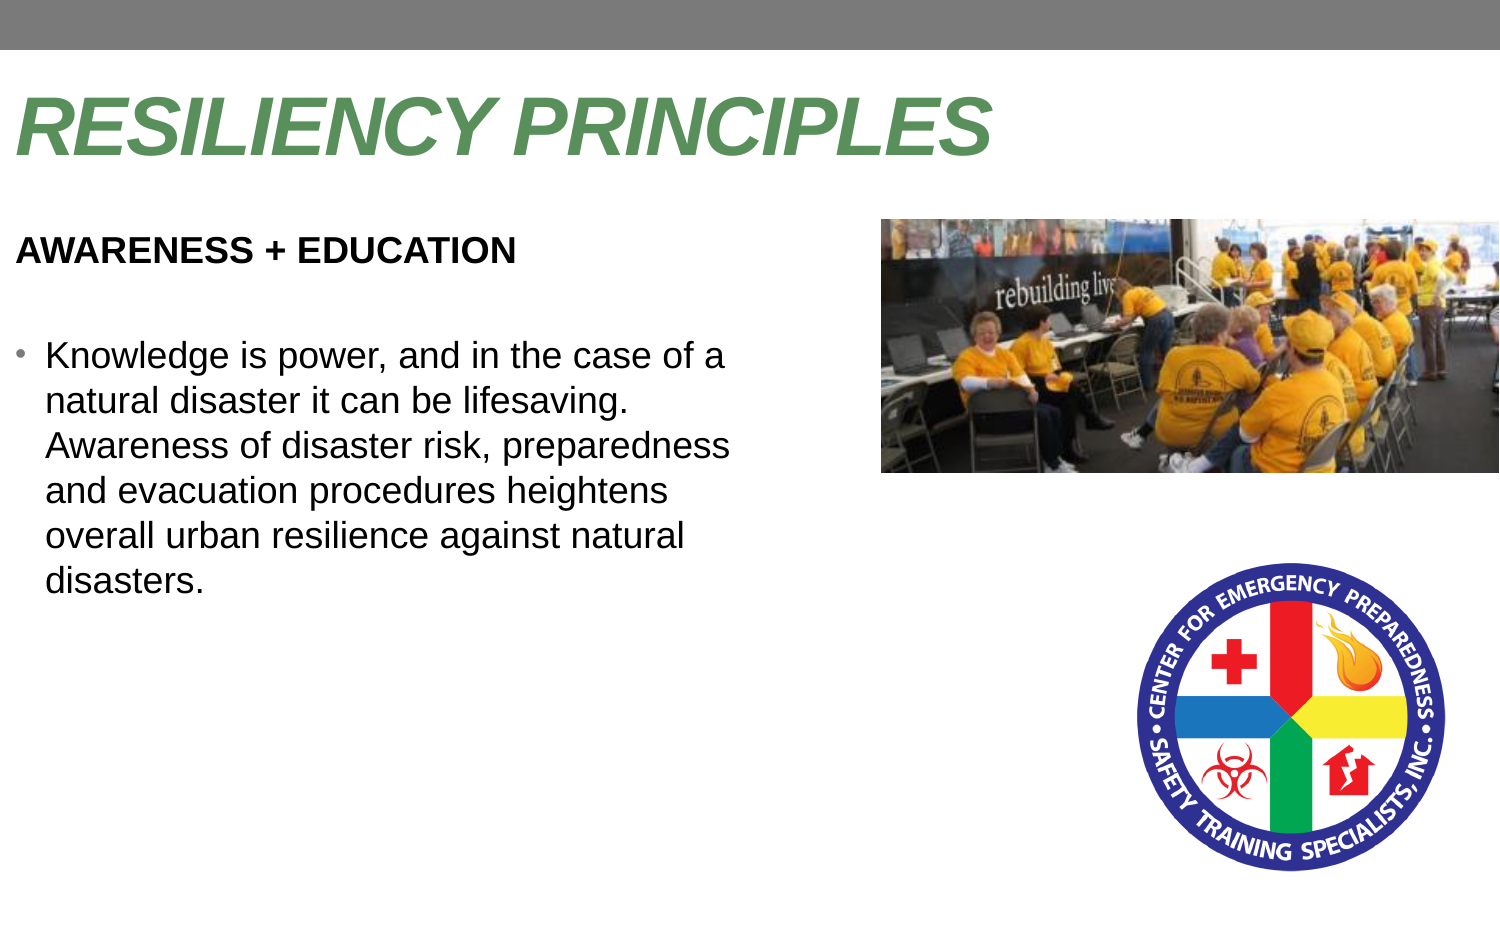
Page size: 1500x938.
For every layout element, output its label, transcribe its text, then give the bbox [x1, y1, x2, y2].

list AWARENESS + EDUCATION Knowledge is power, and in the case of a natural disaster it can be lifesaving. Awareness of disaster risk, preparedness and evacuation procedures heightens overall urban resilience against natural disasters. [0, 218, 754, 938]
picture [1133, 559, 1449, 876]
picture [881, 219, 1500, 473]
title RESILIENCY PRINCIPLES [0, 54, 1422, 191]
